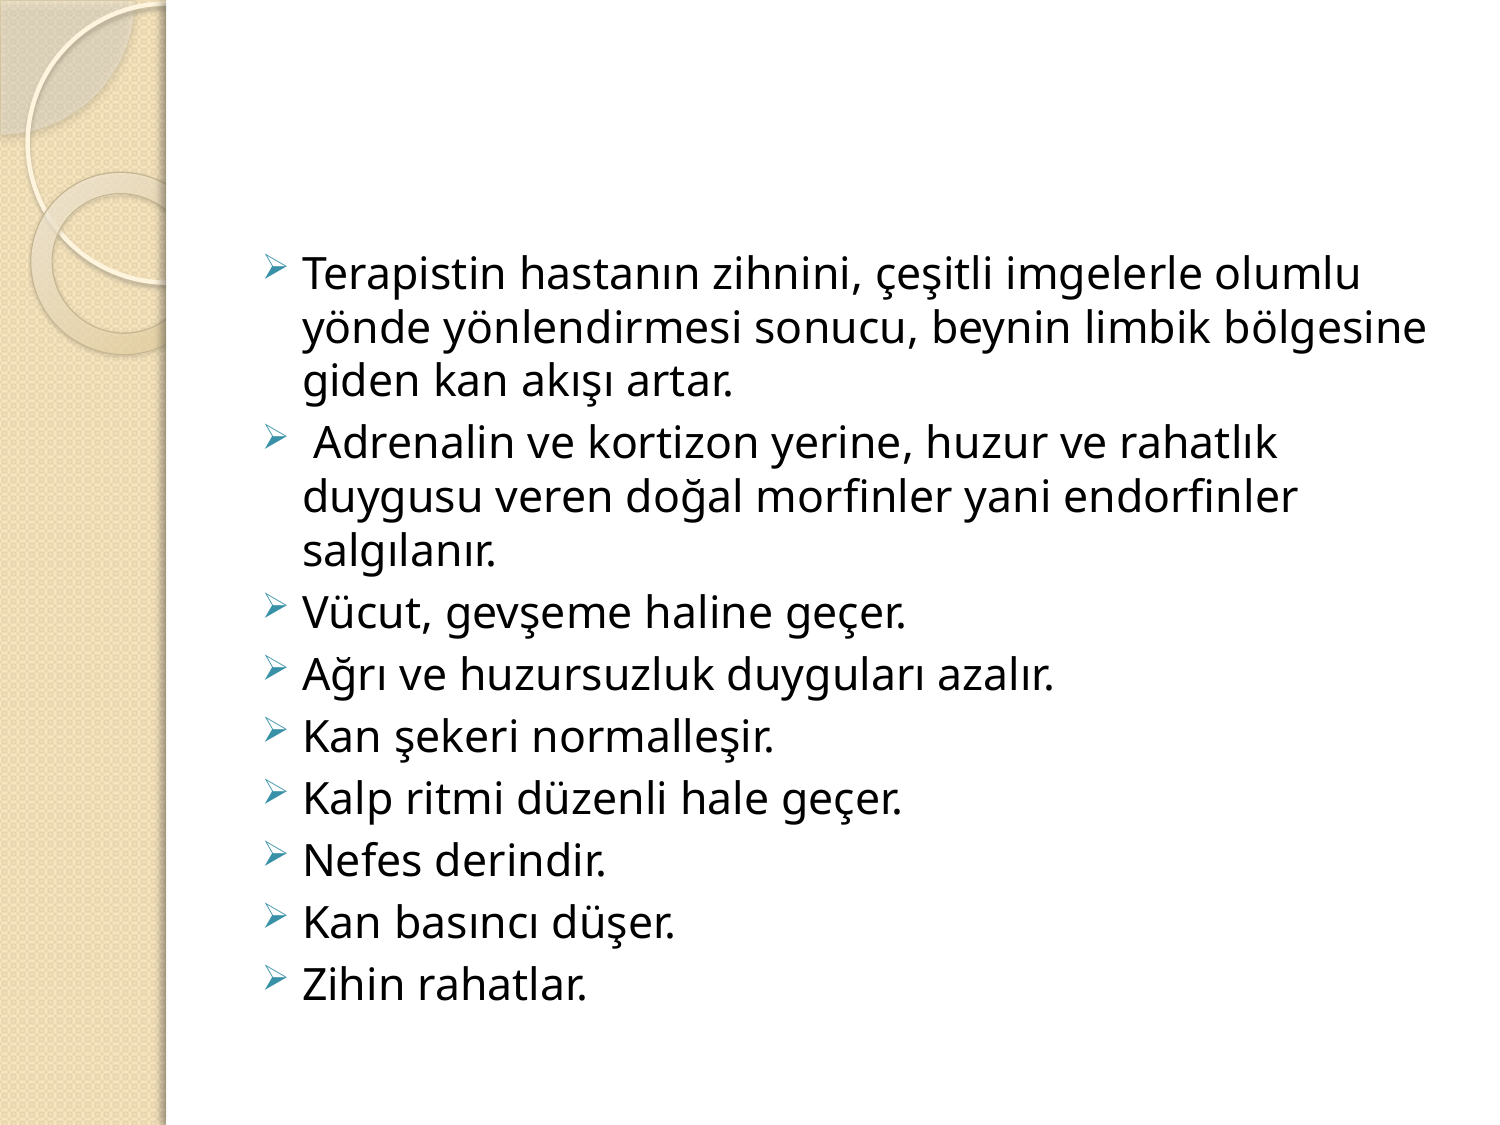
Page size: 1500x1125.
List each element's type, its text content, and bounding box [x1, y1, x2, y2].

list Terapistin hastanın zihnini, çeşitli imgelerle olumlu yönde yönlendirmesi sonucu, beynin limbik bölgesine giden kan akışı artar. Adrenalin ve kortizon yerine, huzur ve rahatlık duygusu veren doğal morfinler yani endorfinler salgılanır. Vücut, gevşeme haline geçer. Ağrı ve huzursuzluk duyguları azalır. Kan şekeri normalleşir. Kalp ritmi düzenli hale geçer. Nefes derindir. Kan basıncı düşer. Zihin rahatlar. [235, 237, 1466, 1025]
